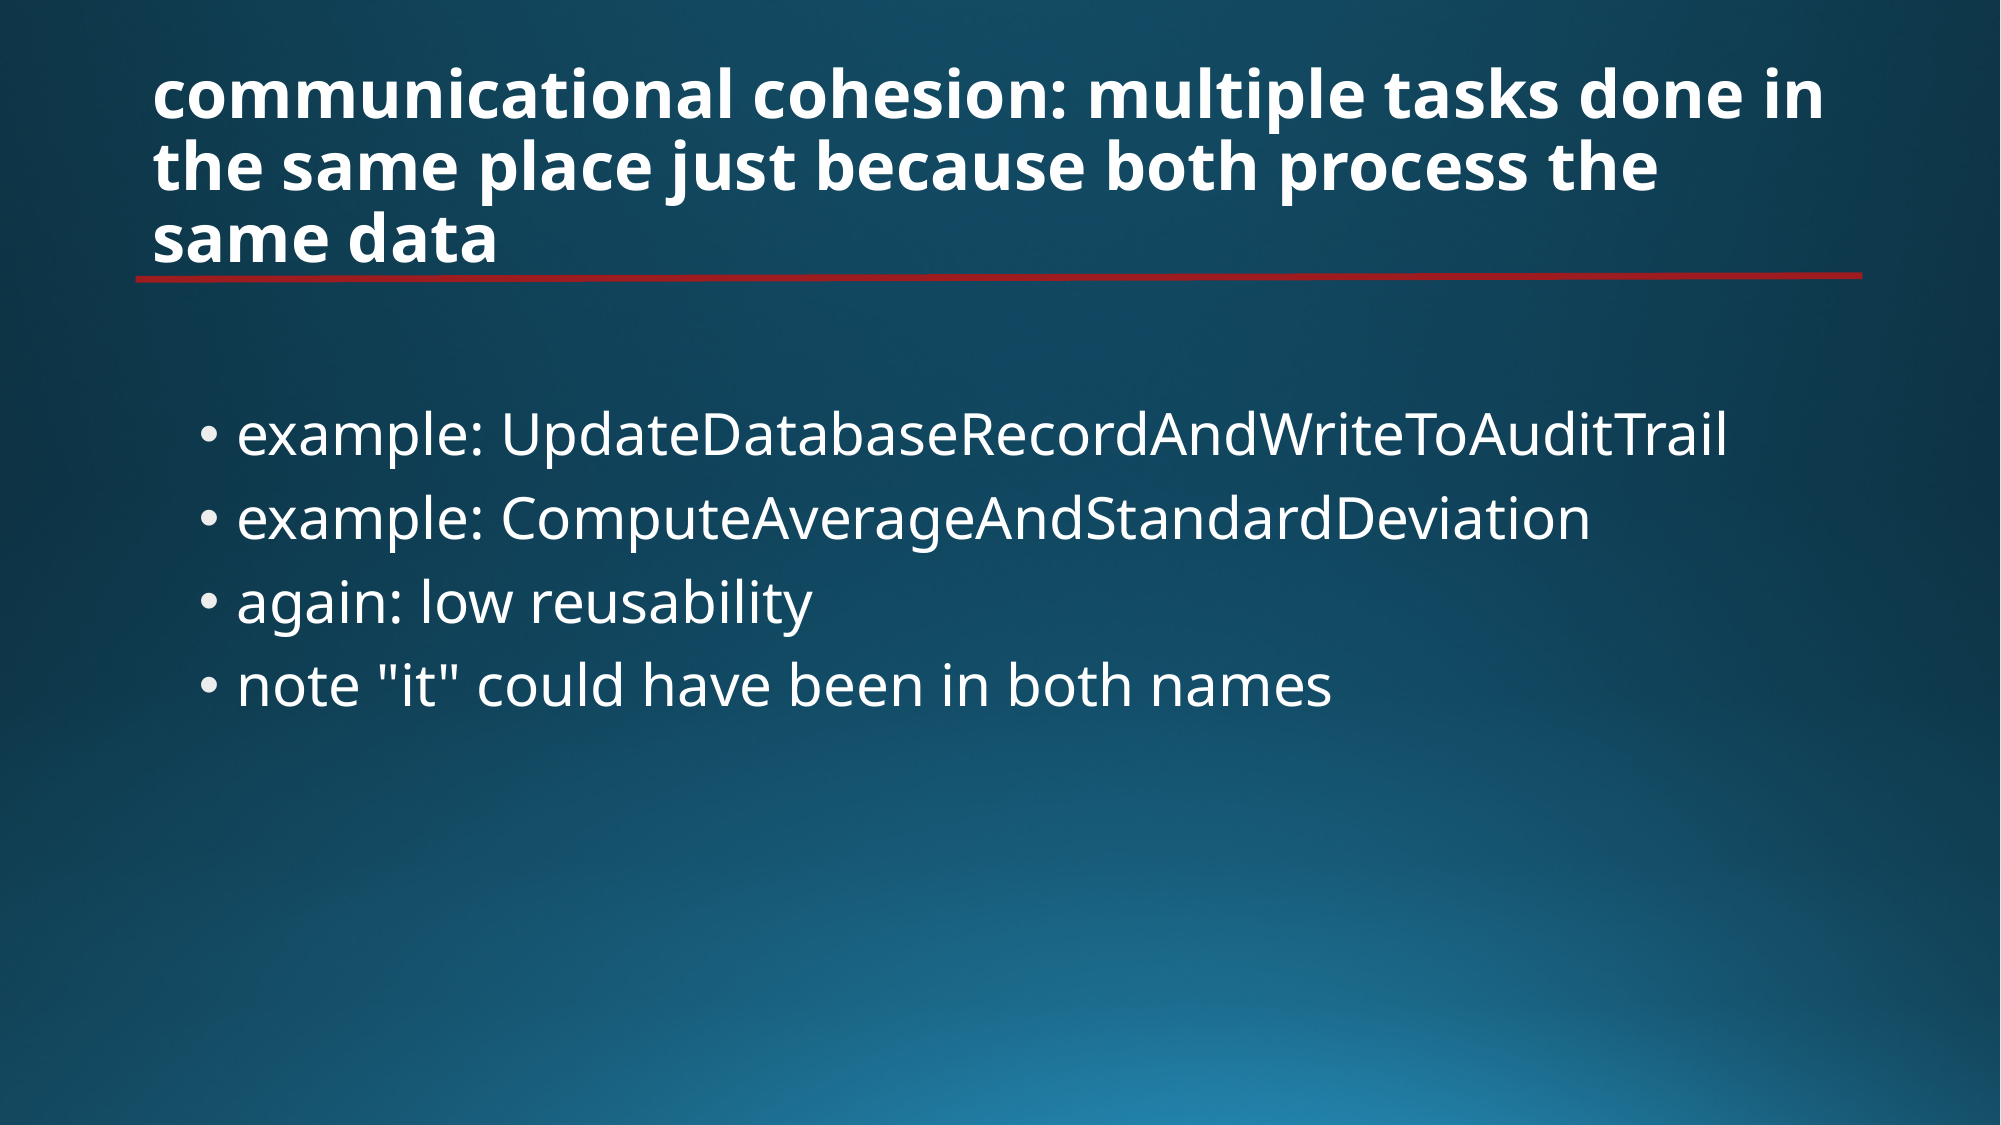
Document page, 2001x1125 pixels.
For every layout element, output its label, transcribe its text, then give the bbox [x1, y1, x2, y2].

list example: UpdateDatabaseRecordAndWriteToAuditTrail example: ComputeAverageAndStandardDeviation again: low reusability note "it" could have been in both names [183, 397, 1863, 942]
title communicational cohesion: multiple tasks done in the same place just because both process the same data [137, 59, 1863, 278]
picture [0, 0, 2001, 1125]
